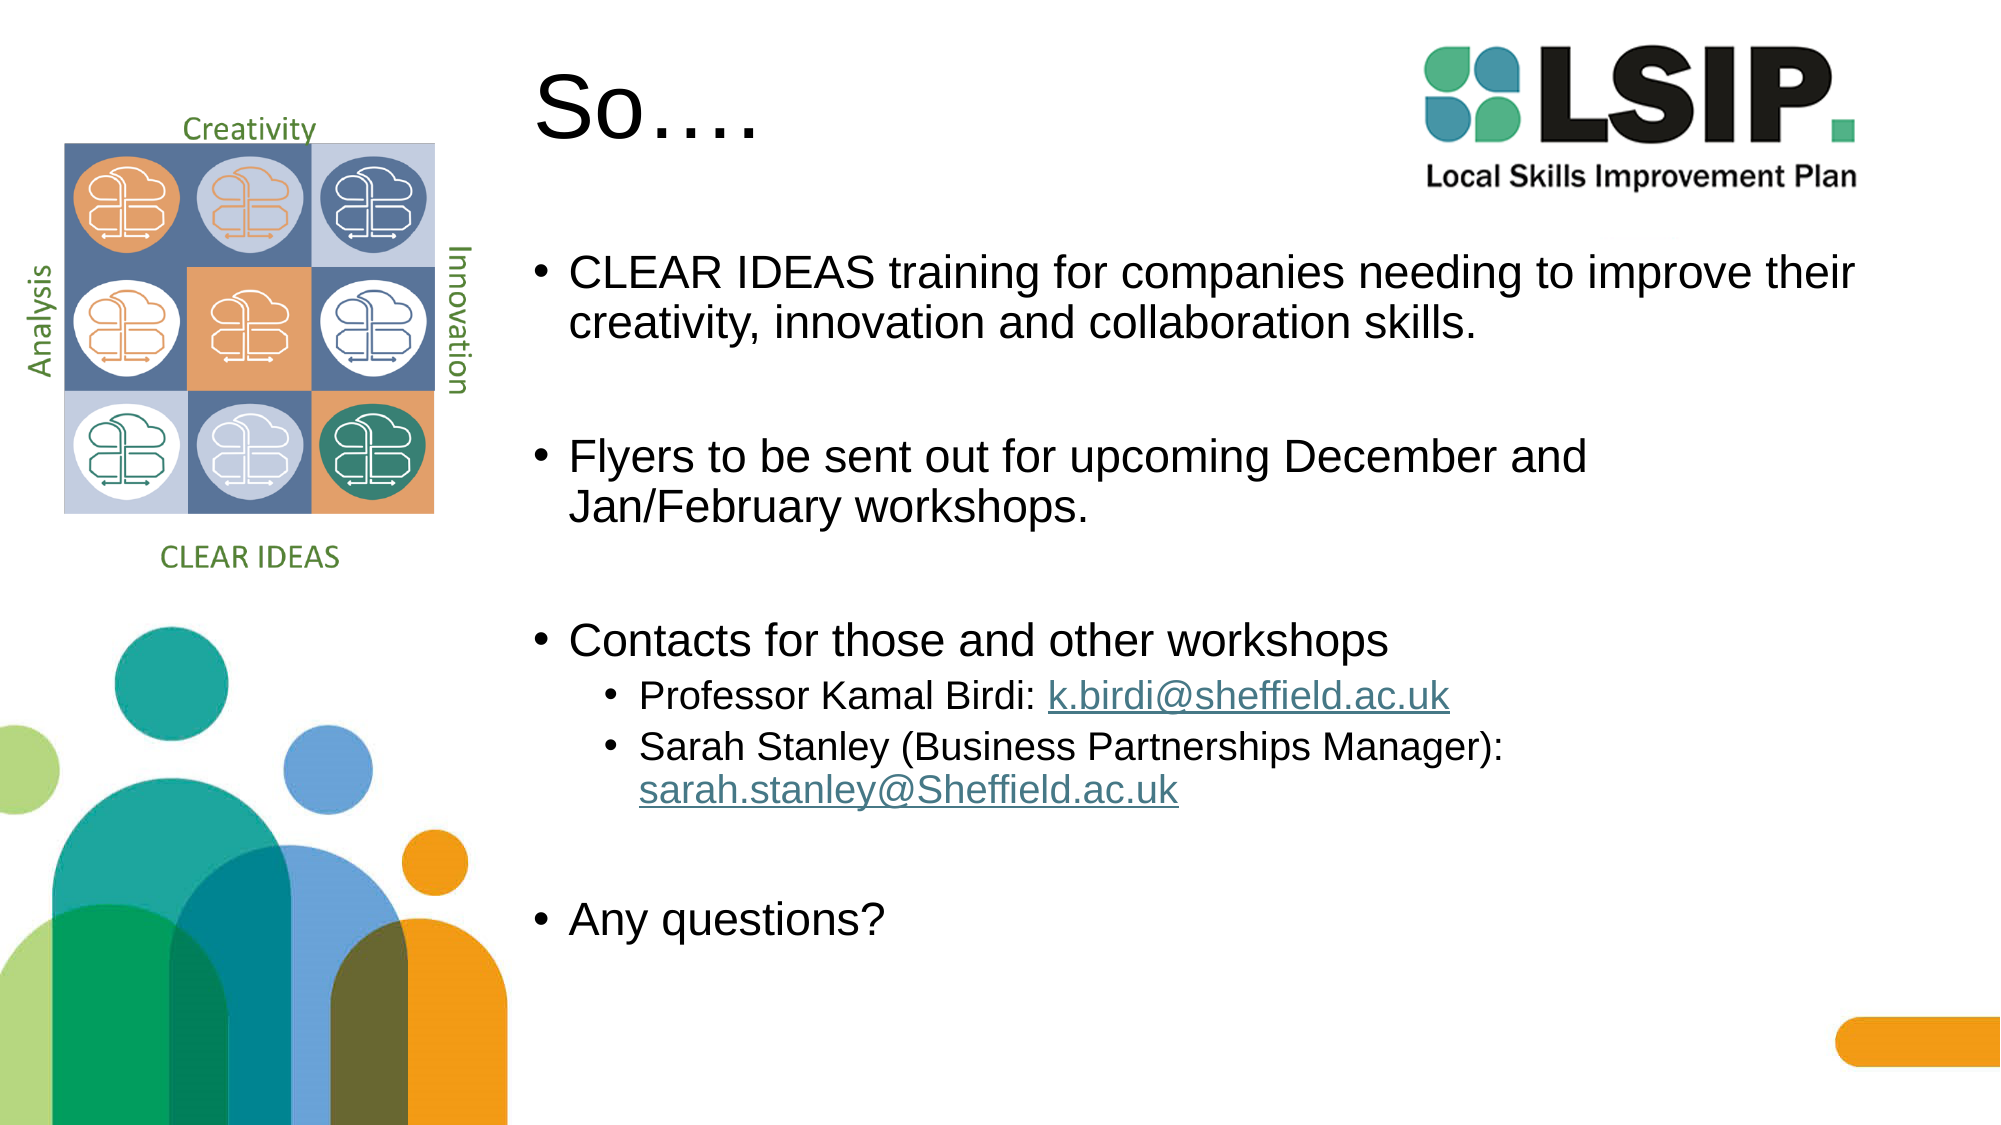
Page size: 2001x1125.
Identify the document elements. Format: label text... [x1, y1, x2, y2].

picture [0, 0, 2000, 1125]
title So…. [518, 0, 1873, 218]
list CLEAR IDEAS training for companies needing to improve their creativity, innovation and collaboration skills. Flyers to be sent out for upcoming December and Jan/February workshops. Contacts for those and other workshops Professor Kamal Birdi: k.birdi@sheffield.ac.uk Sarah Stanley (Business Partnerships Manager): sarah.stanley@Sheffield.ac.uk Any questions? [518, 240, 1873, 955]
